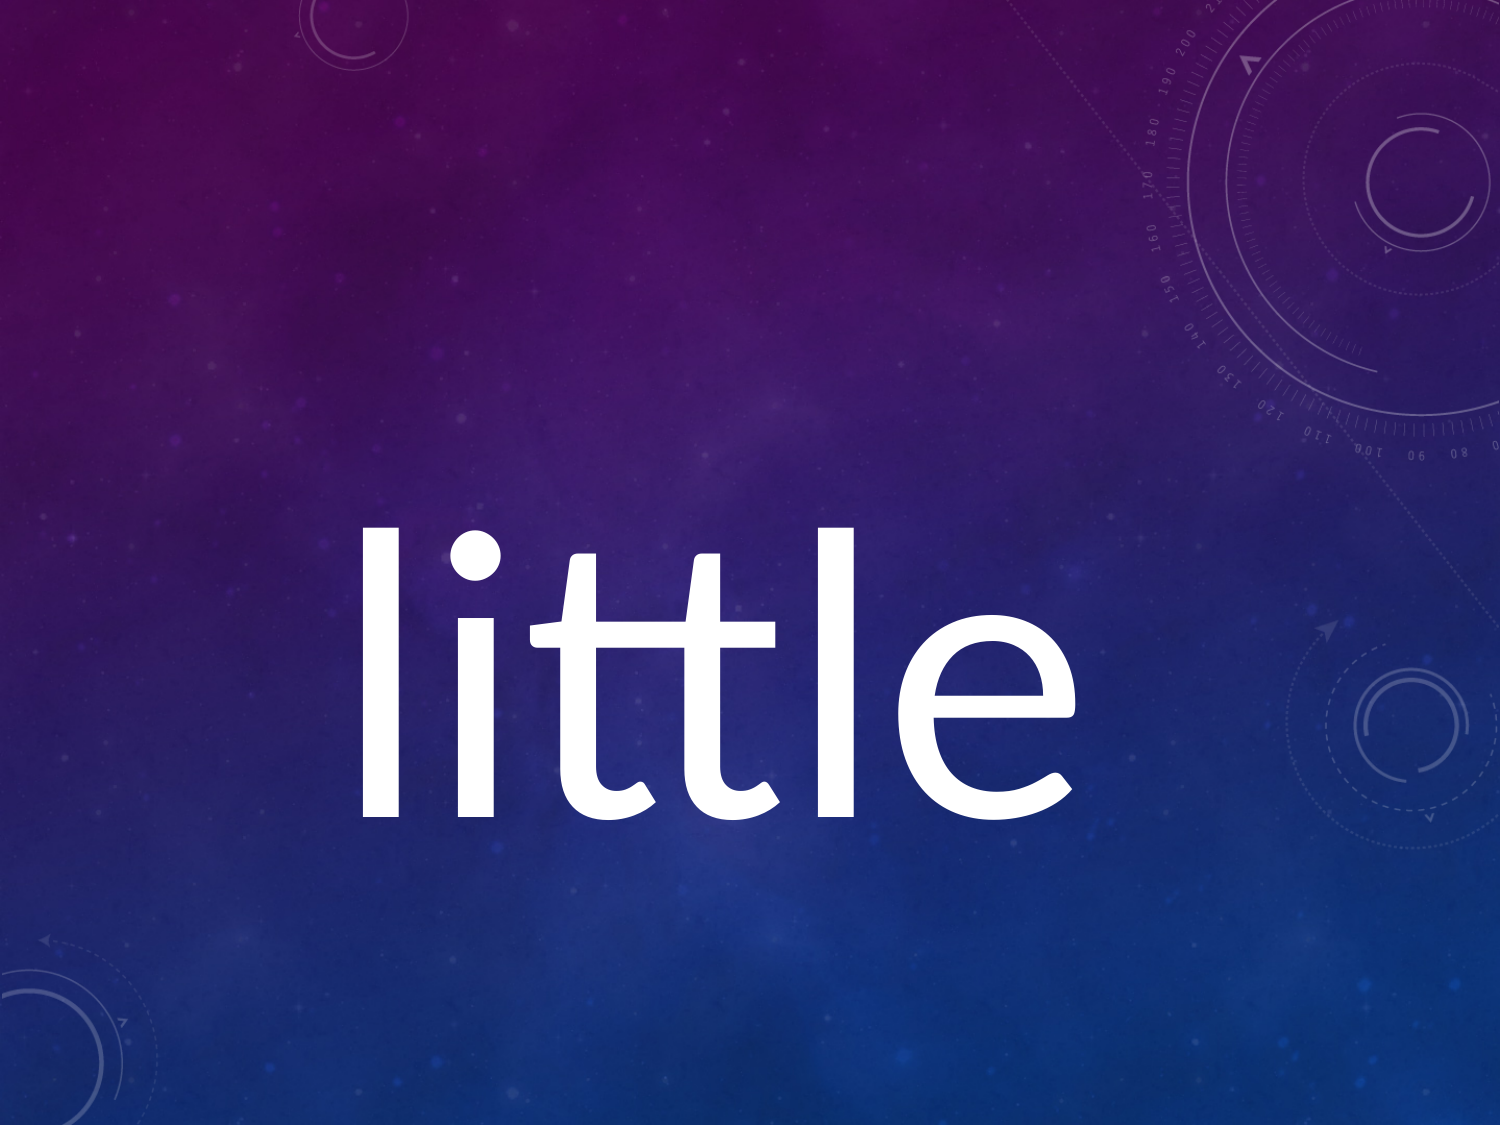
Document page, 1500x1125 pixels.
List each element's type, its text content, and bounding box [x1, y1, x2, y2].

list little [75, 351, 1350, 950]
picture [0, 0, 1500, 1125]
